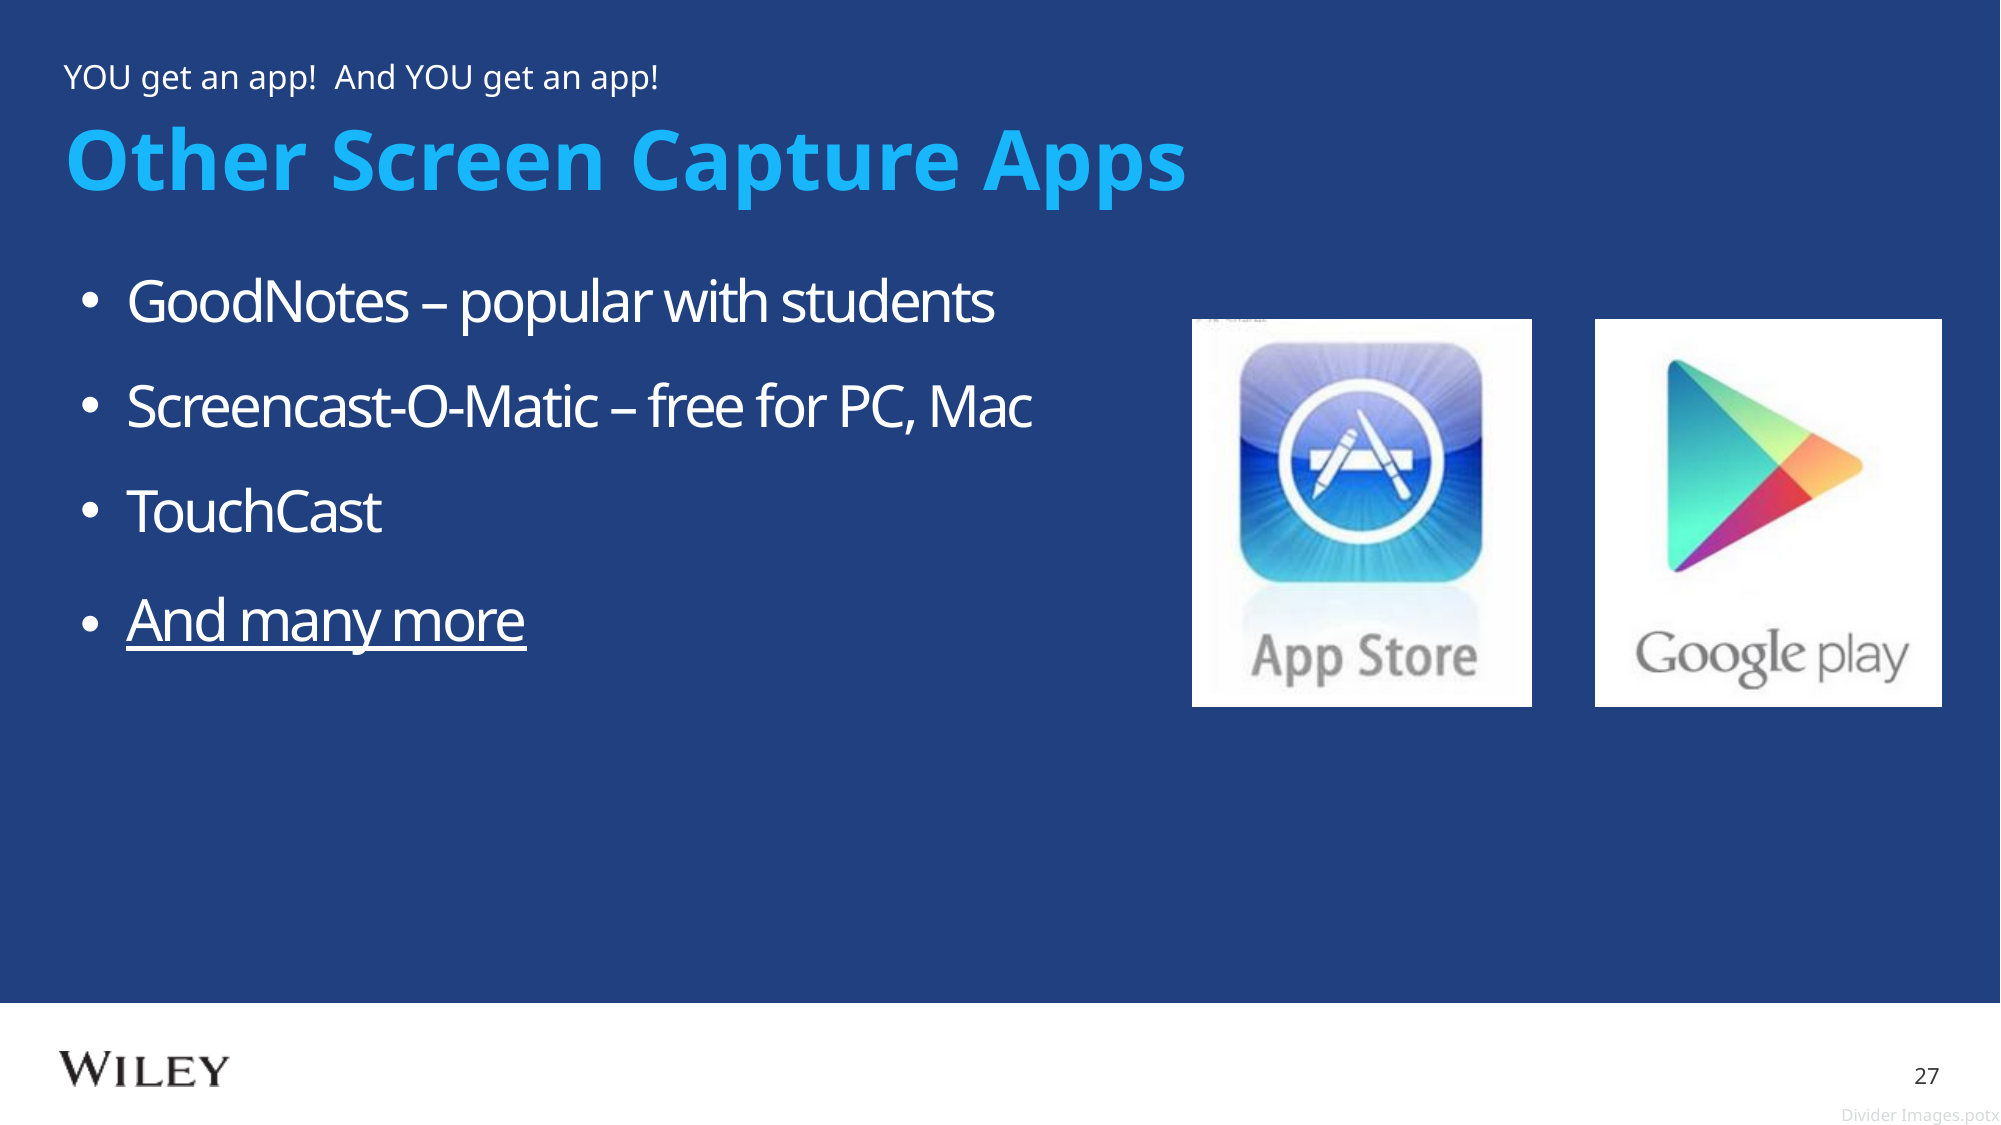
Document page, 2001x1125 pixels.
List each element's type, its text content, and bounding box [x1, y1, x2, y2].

text_box YOU get an app! And YOU get an app! [33, 47, 1619, 111]
text_box Other Screen Capture Apps [49, 110, 1858, 238]
picture [59, 1056, 230, 1087]
picture [1192, 319, 1532, 707]
text_box GoodNotes – popular with students Screencast-O-Matic – free for PC, Mac TouchCast And many more [49, 222, 1236, 1056]
picture [1595, 319, 1942, 707]
